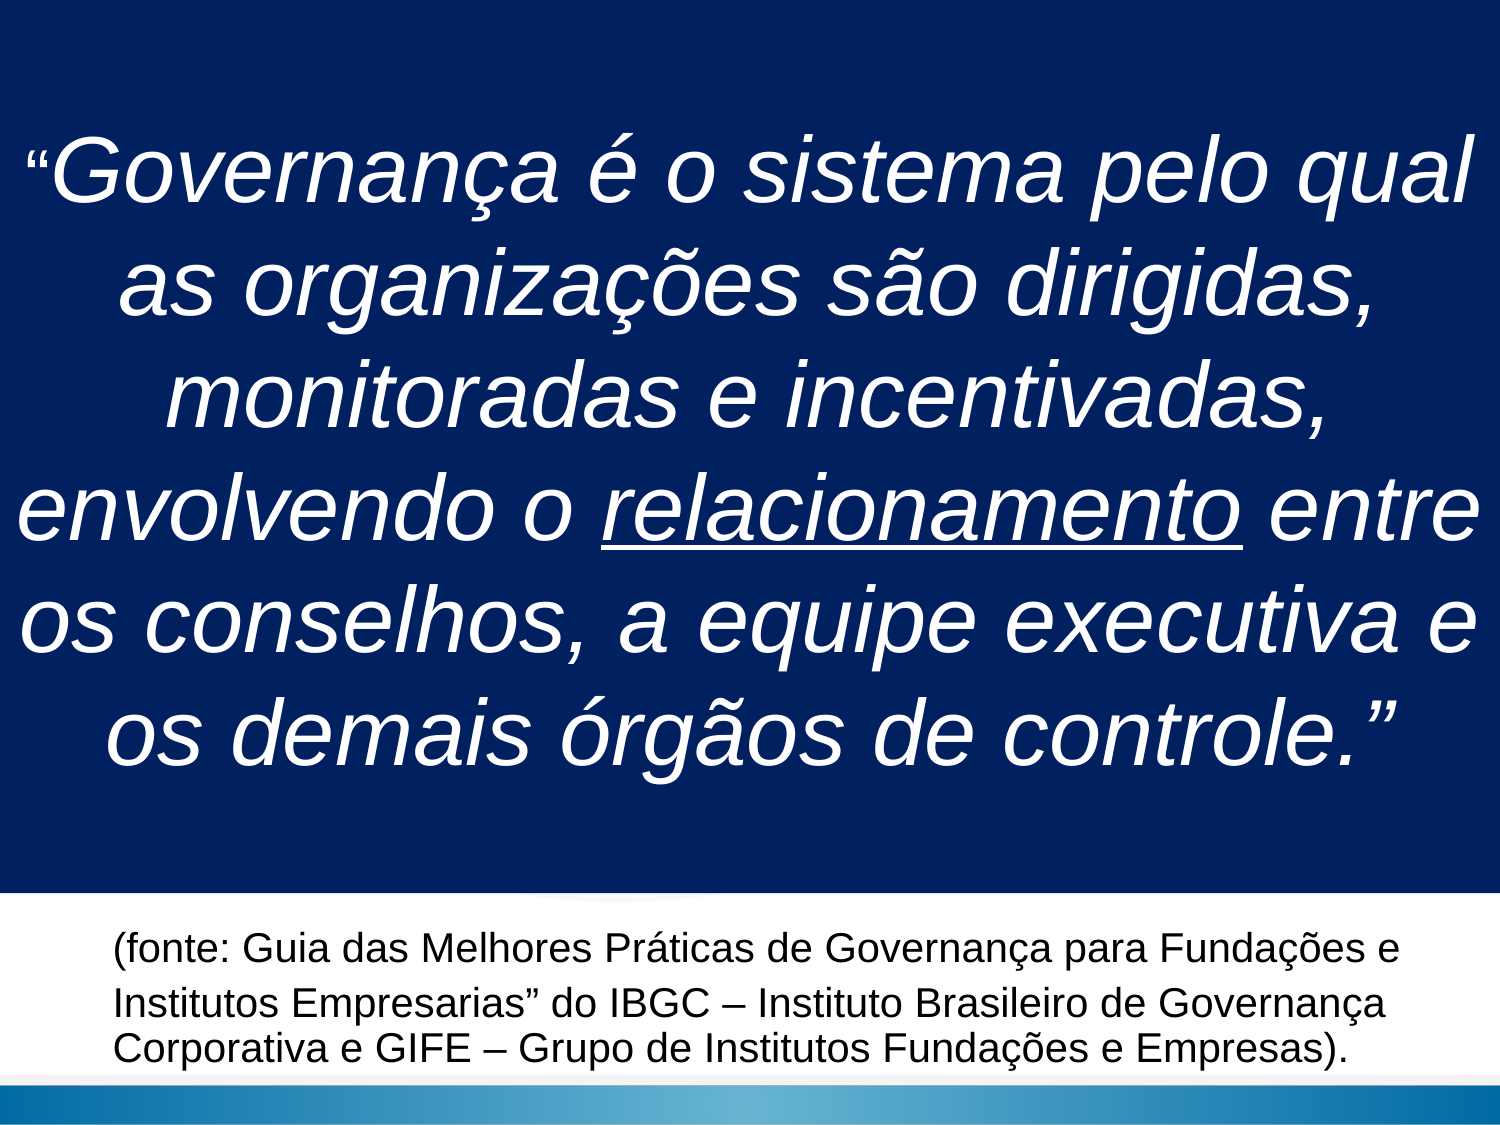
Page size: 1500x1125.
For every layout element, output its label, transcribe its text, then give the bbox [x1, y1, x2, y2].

list (fonte: Guia das Melhores Práticas de Governança para Fundações e Institutos Empresarias” do IBGC – Instituto Brasileiro de Governança Corporativa e GIFE – Grupo de Institutos Fundações e Empresas). [41, 881, 1500, 1067]
picture [0, 894, 1500, 1125]
text_box “Governança é o sistema pelo qual as organizações são dirigidas, monitoradas e incentivadas, envolvendo o relacionamento entre os conselhos, a equipe executiva e os demais órgãos de controle.” [0, 0, 1500, 894]
